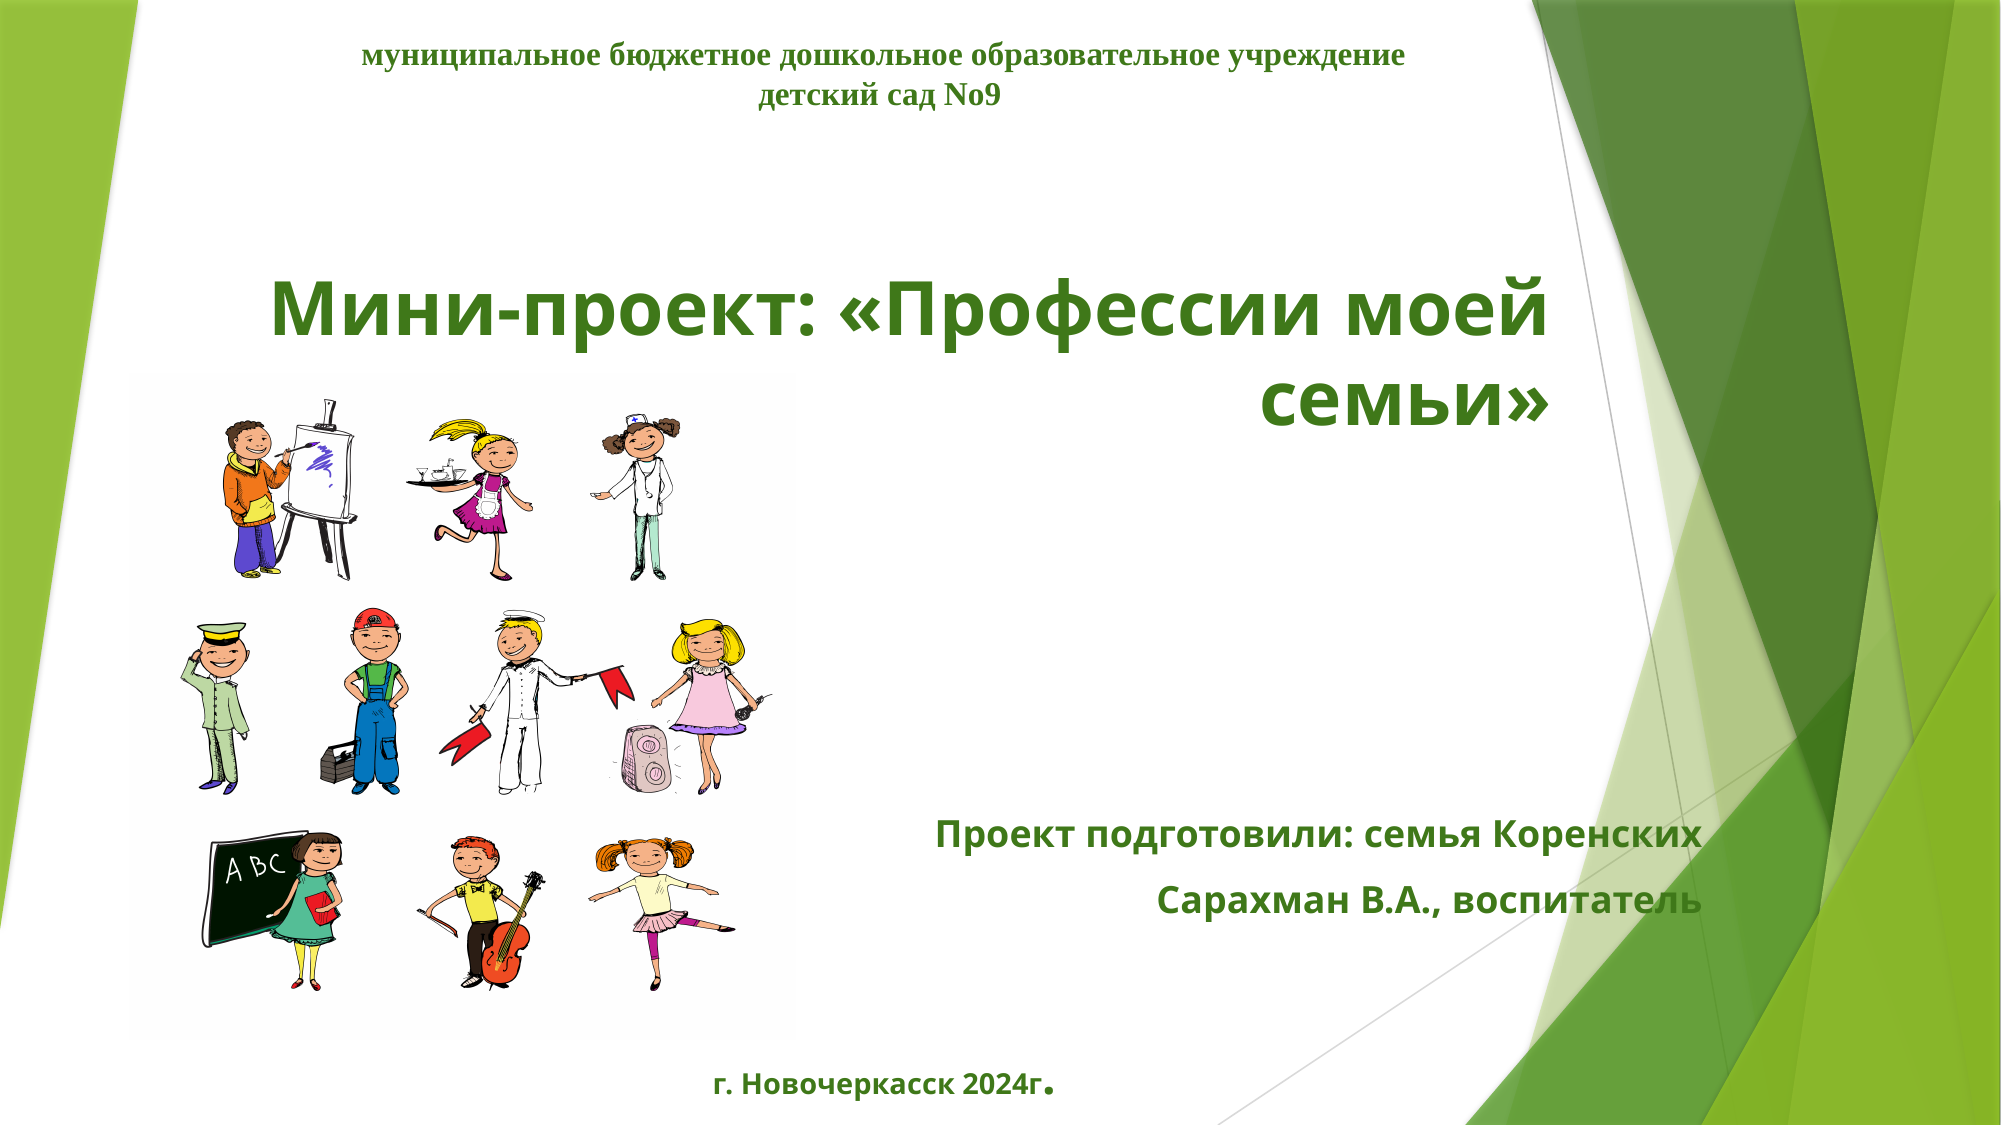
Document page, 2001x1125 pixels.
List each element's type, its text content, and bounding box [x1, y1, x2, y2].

picture [128, 372, 796, 1040]
text_box Проект подготовили: семья Коренских Сарахман В.А., воспитатель [800, 802, 1718, 1024]
text_box Мини-проект: «Профессии моей семьи» [157, 252, 1567, 433]
title муниципальное бюджетное дошкольное образовательное учреждение детский сад No9 [247, 0, 1522, 120]
subtitle г. Новочеркасск 2024г. [530, 1039, 1239, 1112]
